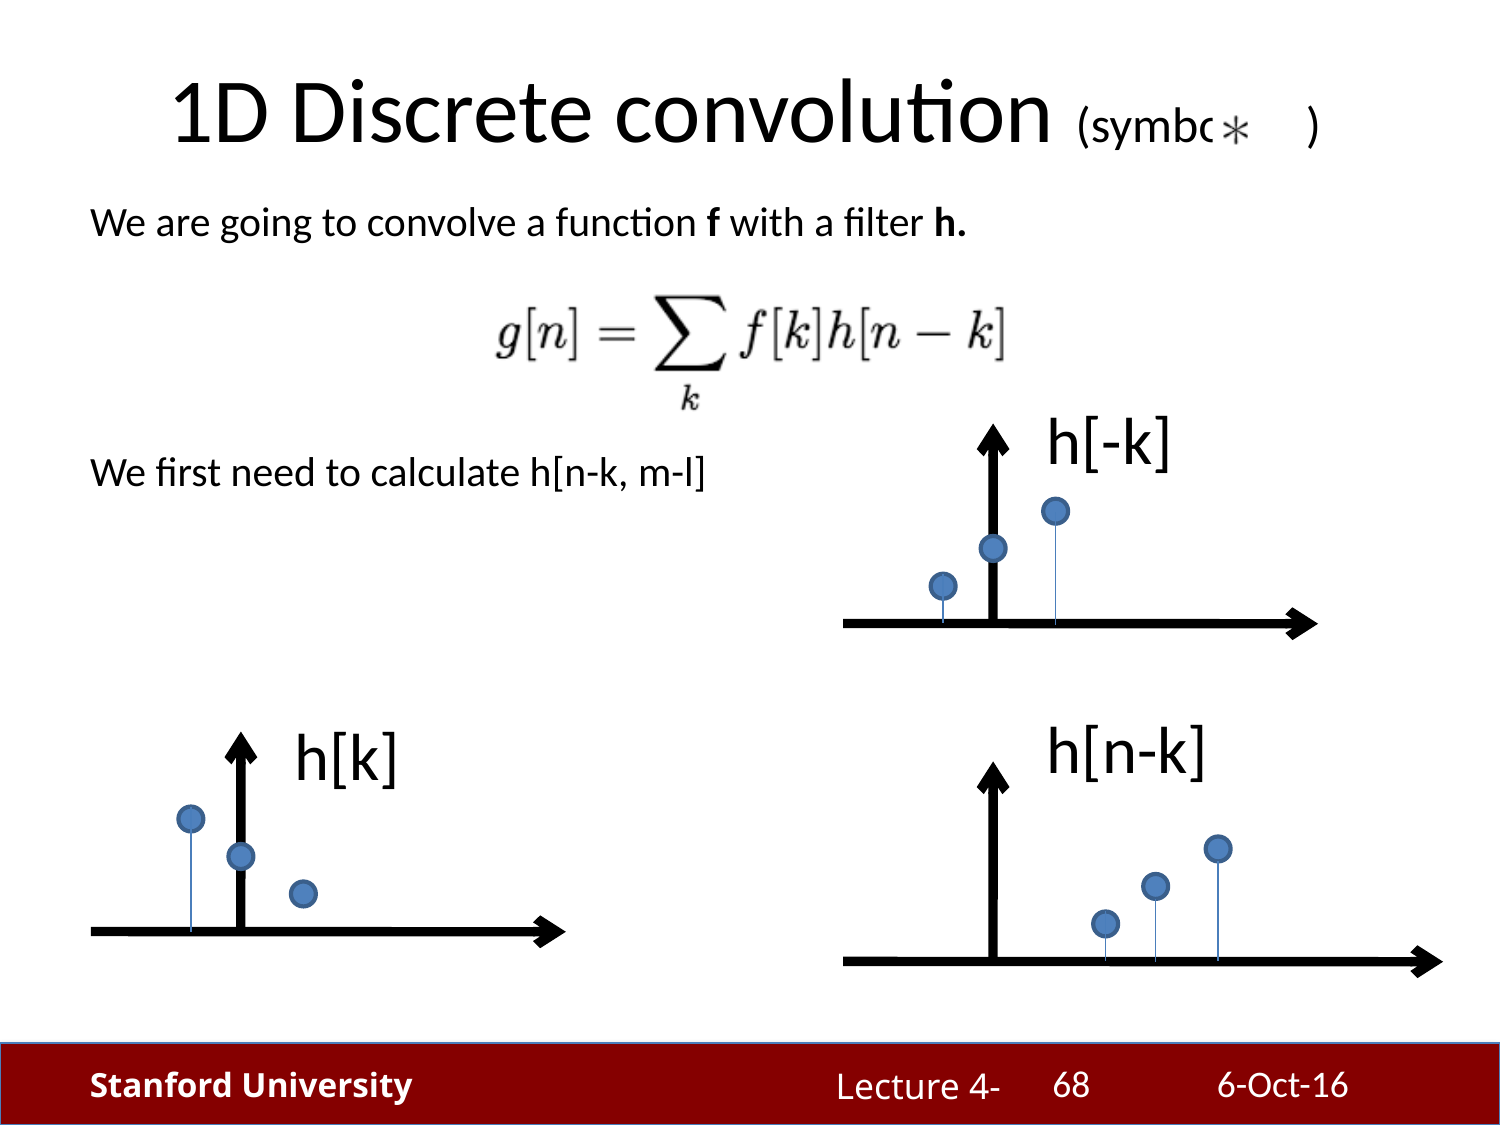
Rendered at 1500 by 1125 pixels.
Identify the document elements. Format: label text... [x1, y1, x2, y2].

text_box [842, 389, 1319, 626]
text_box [1141, 871, 1171, 902]
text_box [176, 804, 206, 831]
slide_number 68 [1037, 1052, 1203, 1113]
slide_number 6-Oct-16 [1203, 1052, 1463, 1113]
title 1D Discrete convolution (symbol: ) [75, 12, 1425, 187]
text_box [1031, 699, 1224, 794]
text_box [288, 879, 318, 909]
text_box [128, 841, 256, 872]
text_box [279, 706, 416, 802]
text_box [1203, 834, 1233, 864]
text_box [1080, 909, 1131, 939]
text_box We are going to convolve a function f with a filter h. We first need to calculate h[n-k, m-l] [74, 187, 1438, 930]
picture [467, 281, 1033, 420]
picture [1212, 87, 1248, 181]
